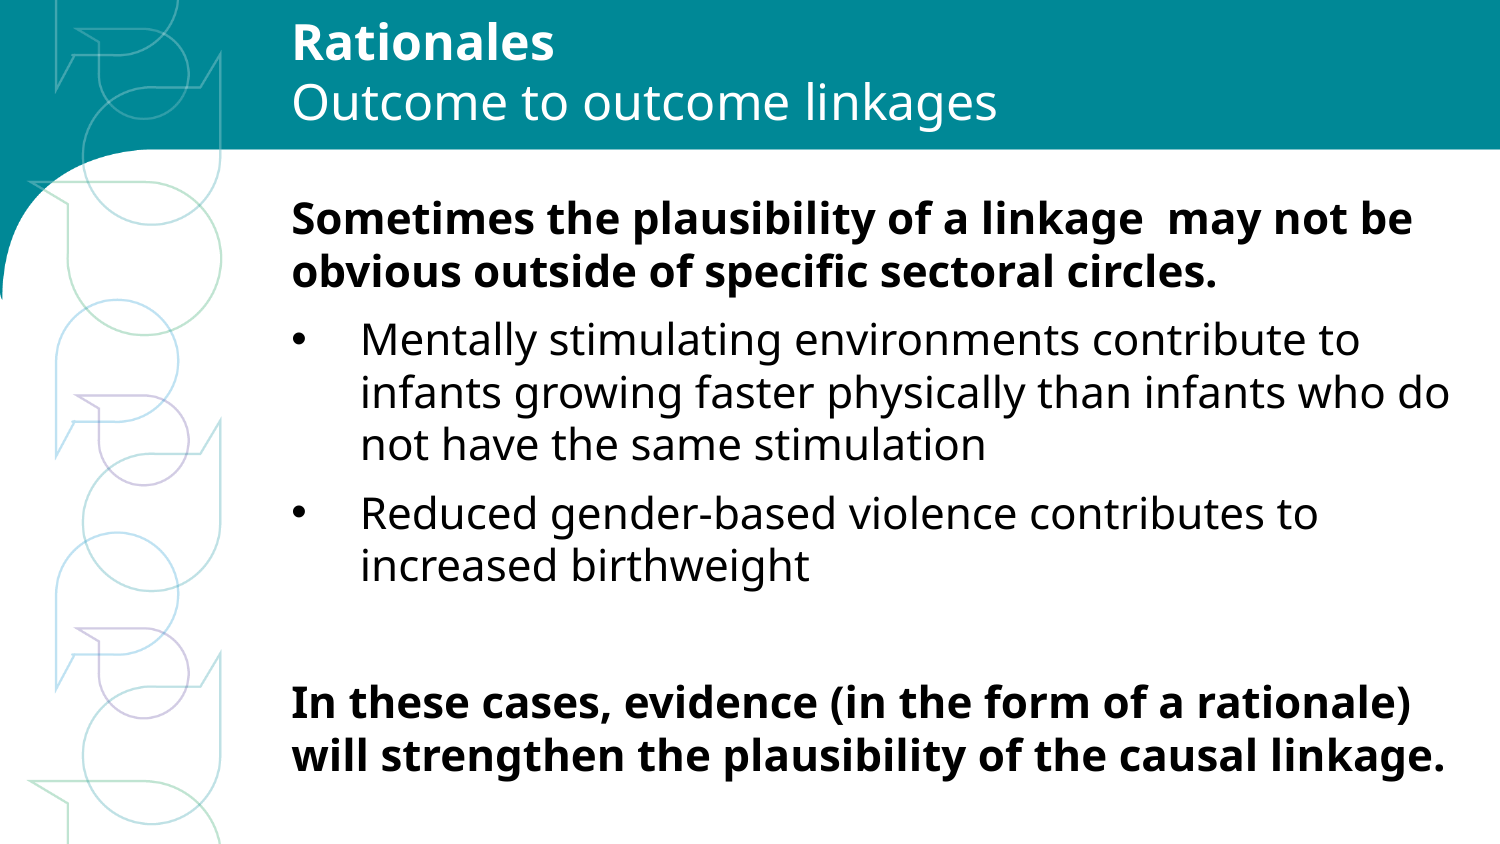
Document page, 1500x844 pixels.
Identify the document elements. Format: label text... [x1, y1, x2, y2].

picture [0, 0, 1500, 844]
title Rationales Outcome to outcome linkages [276, 0, 1500, 141]
list Sometimes the plausibility of a linkage may not be obvious outside of specific sectoral circles. Mentally stimulating environments contribute to infants growing faster physically than infants who do not have the same stimulation Reduced gender-based violence contributes to increased birthweight In these cases, evidence (in the form of a rationale) will strengthen the plausibility of the causal linkage. [276, 183, 1471, 825]
